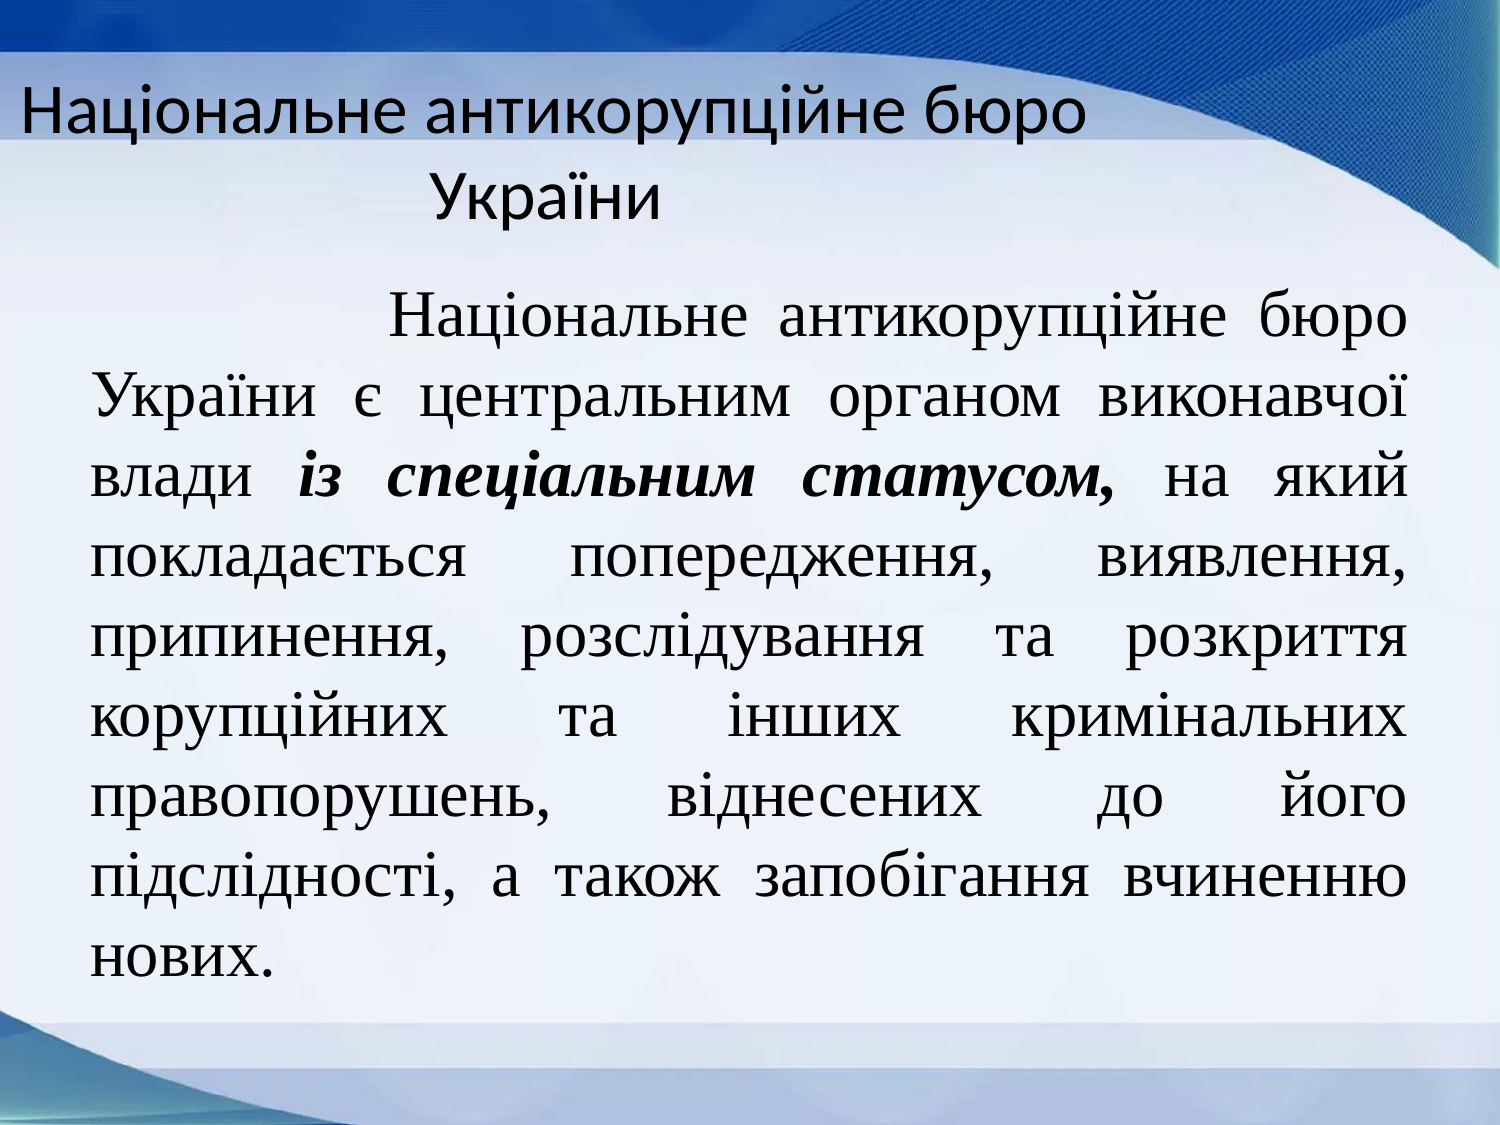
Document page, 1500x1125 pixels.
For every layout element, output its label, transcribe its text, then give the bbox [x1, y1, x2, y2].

title Національне антикорупційне бюро України [0, 54, 1140, 243]
picture [0, 0, 1500, 1125]
list Національне антикорупційне бюро України є центральним органом виконавчої влади із спеціальним статусом, на який покладається попередження, виявлення, припинення, розслідування та розкриття корупційних та інших кримінальних правопорушень, віднесених до його підслідності, а також запобігання вчиненню нових. [75, 262, 1425, 1005]
